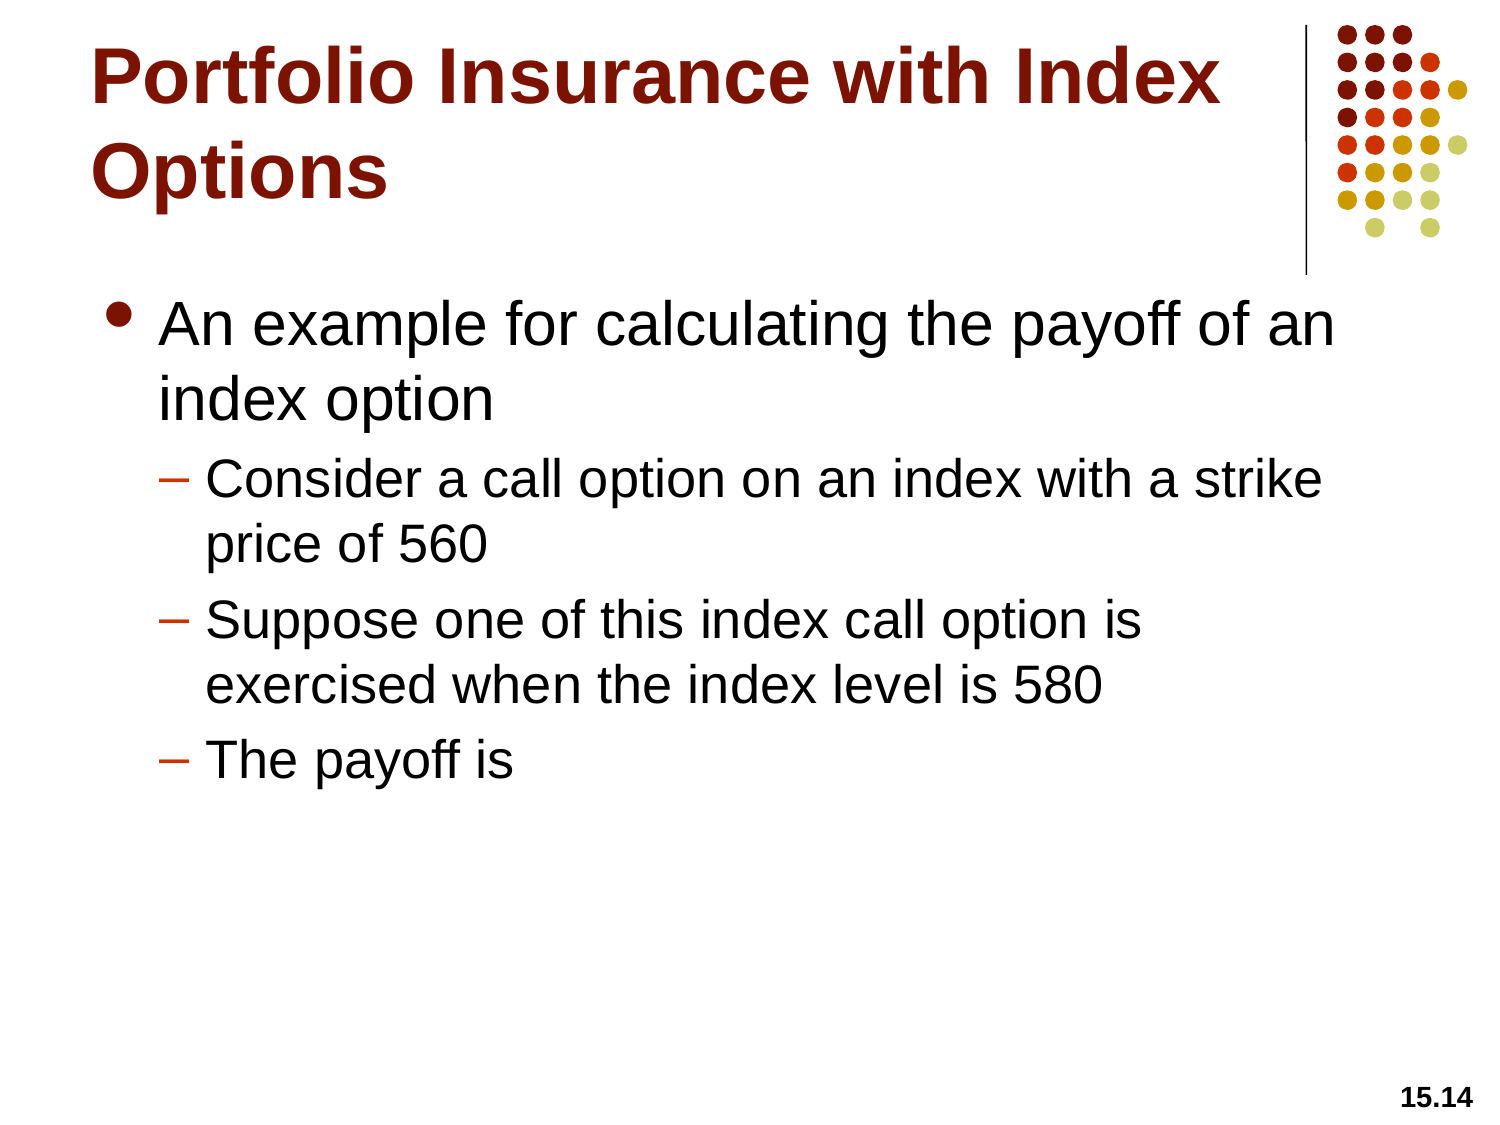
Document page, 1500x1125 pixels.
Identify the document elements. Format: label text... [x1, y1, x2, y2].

title Portfolio Insurance with Index Options [75, 42, 1306, 196]
slide_number 15.14 [1376, 1070, 1489, 1125]
